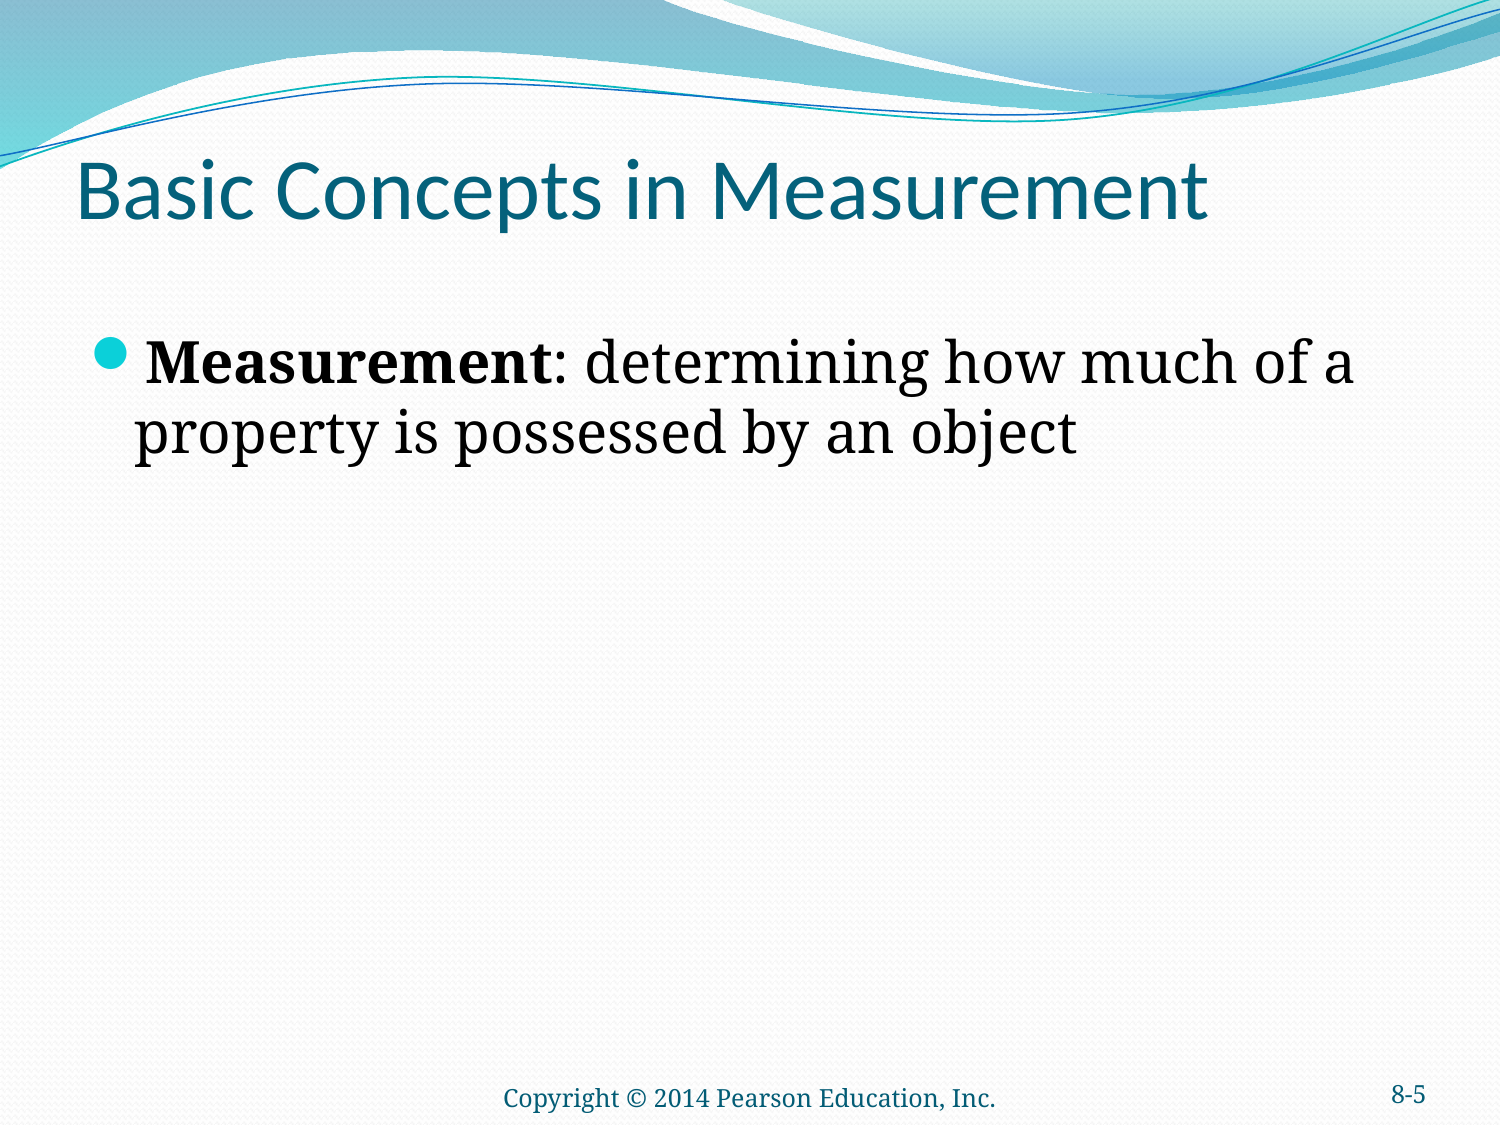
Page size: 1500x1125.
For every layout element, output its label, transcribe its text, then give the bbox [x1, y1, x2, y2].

list Measurement: determining how much of a property is possessed by an object [75, 317, 1425, 1038]
title Basic Concepts in Measurement [75, 87, 1425, 275]
